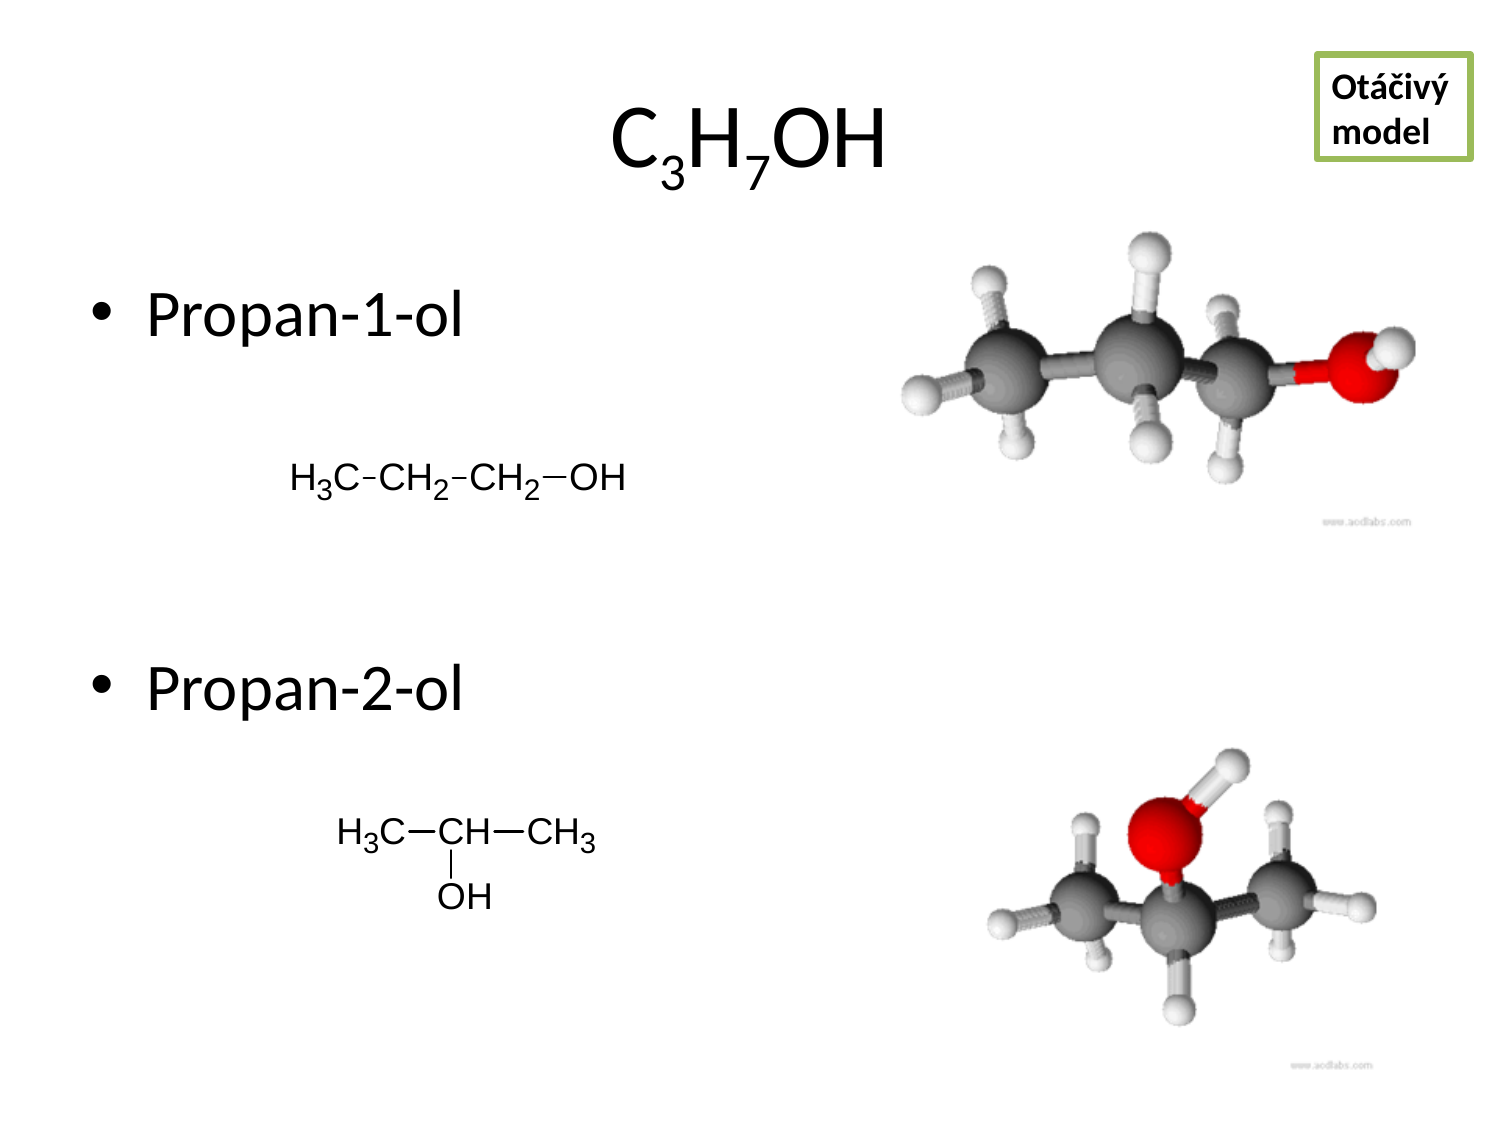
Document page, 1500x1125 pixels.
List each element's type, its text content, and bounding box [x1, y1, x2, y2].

picture [891, 219, 1424, 1083]
list Propan-1-ol Propan-2-ol [75, 262, 886, 1005]
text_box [336, 810, 597, 919]
title C3H7OH [75, 45, 1425, 233]
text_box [288, 455, 628, 509]
text_box Otáčivý model [1315, 52, 1473, 161]
